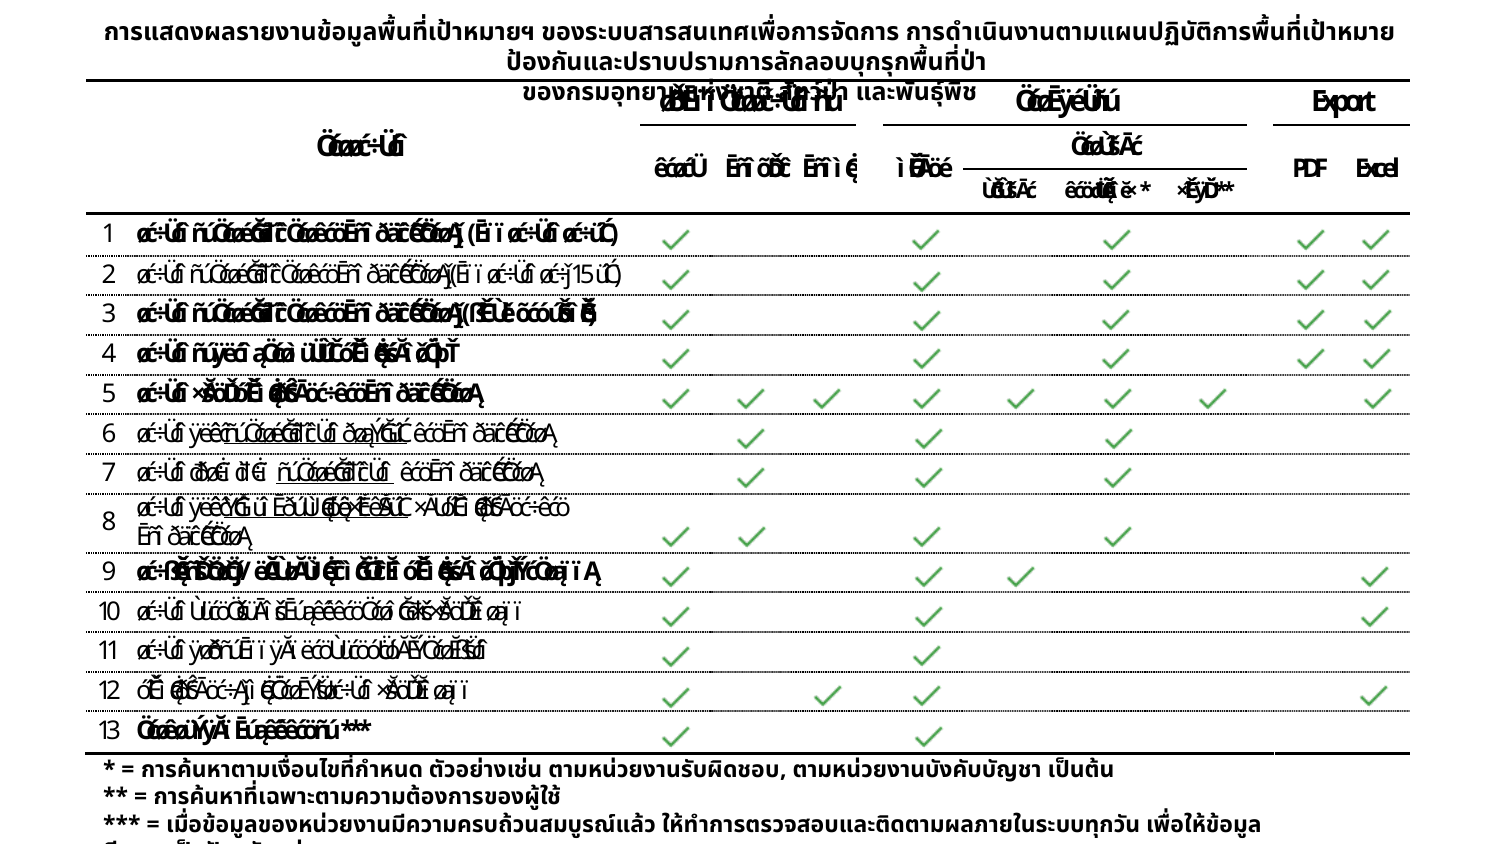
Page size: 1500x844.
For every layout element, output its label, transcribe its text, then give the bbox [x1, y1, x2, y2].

text_box * = การค้นหาตามเงื่อนไขที่กำหนด ตัวอย่างเช่น ตามหน่วยงานรับผิดชอบ, ตามหน่วยงานบังคับบัญชา เป็นต้น ** = การค้นหาที่เฉพาะตามความต้องการของผู้ใช้ *** = เมื่อข้อมูลของหน่วยงานมีความครบถ้วนสมบูรณ์แล้ว ให้ทำการตรวจสอบและติดตามผลภายในระบบทุกวัน เพื่อให้ข้อมูลมีความเป็นปัจจุบันอยู่เสมอ [88, 807, 1282, 844]
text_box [29, 79, 1470, 801]
text_box การแสดงผลรายงานข้อมูลพื้นที่เป้าหมายฯ ของระบบสารสนเทศเพื่อการจัดการ การดำเนินงานตามแผนปฏิบัติการพื้นที่เป้าหมายป้องกันและปราบปรามการลักลอบบุกรุกพื้นที่ป่า ของกรมอุทยานแห่งชาติ สัตว์ป่า และพันธุ์พืช [88, 8, 1412, 77]
